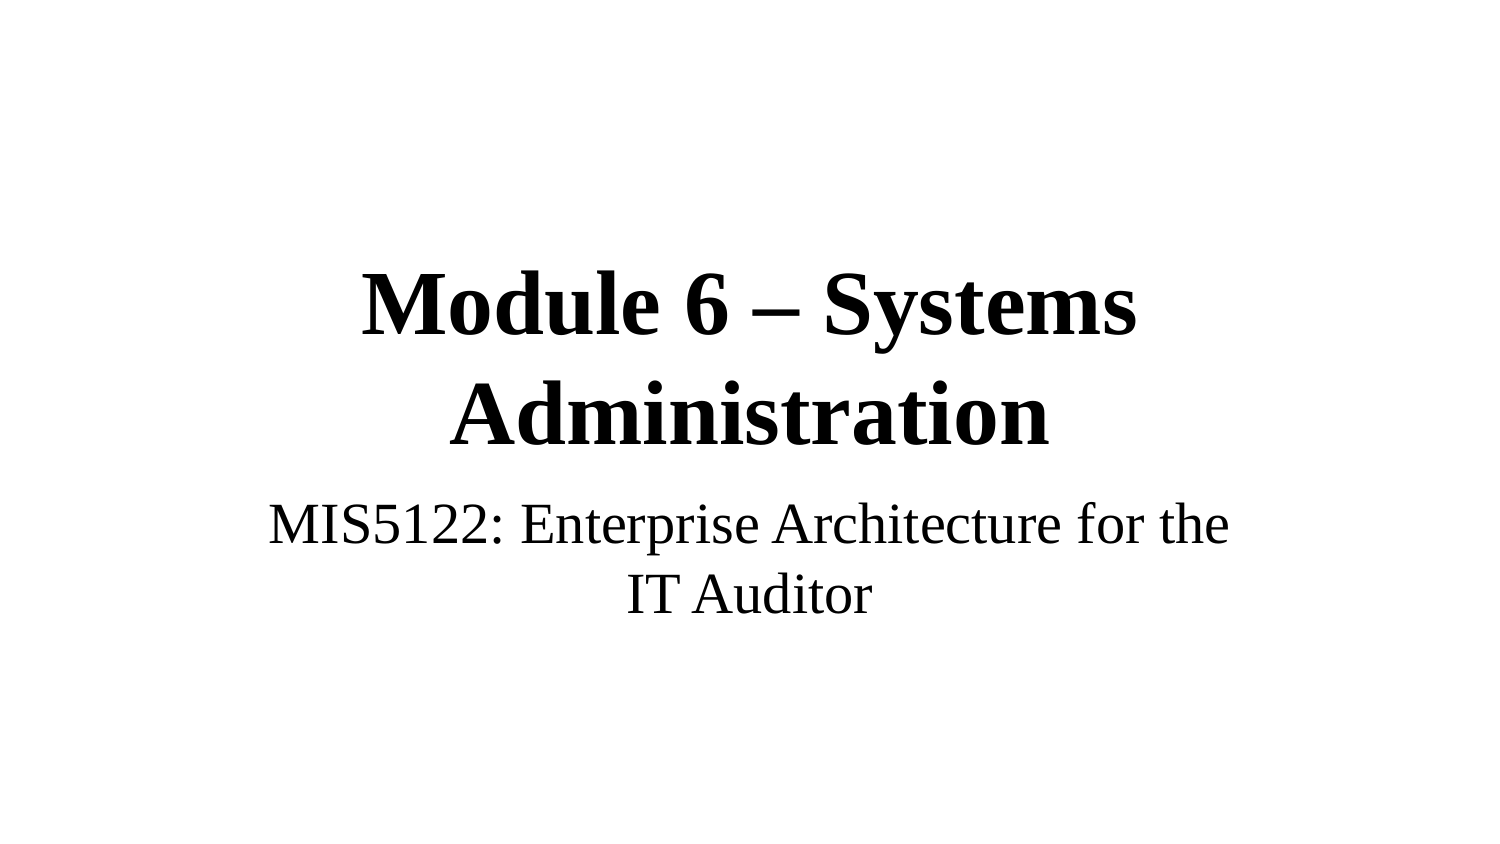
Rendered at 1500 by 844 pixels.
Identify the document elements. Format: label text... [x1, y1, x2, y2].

subtitle MIS5122: Enterprise Architecture for the IT Auditor [224, 477, 1276, 694]
title Module 6 – Systems Administration [112, 261, 1388, 444]
